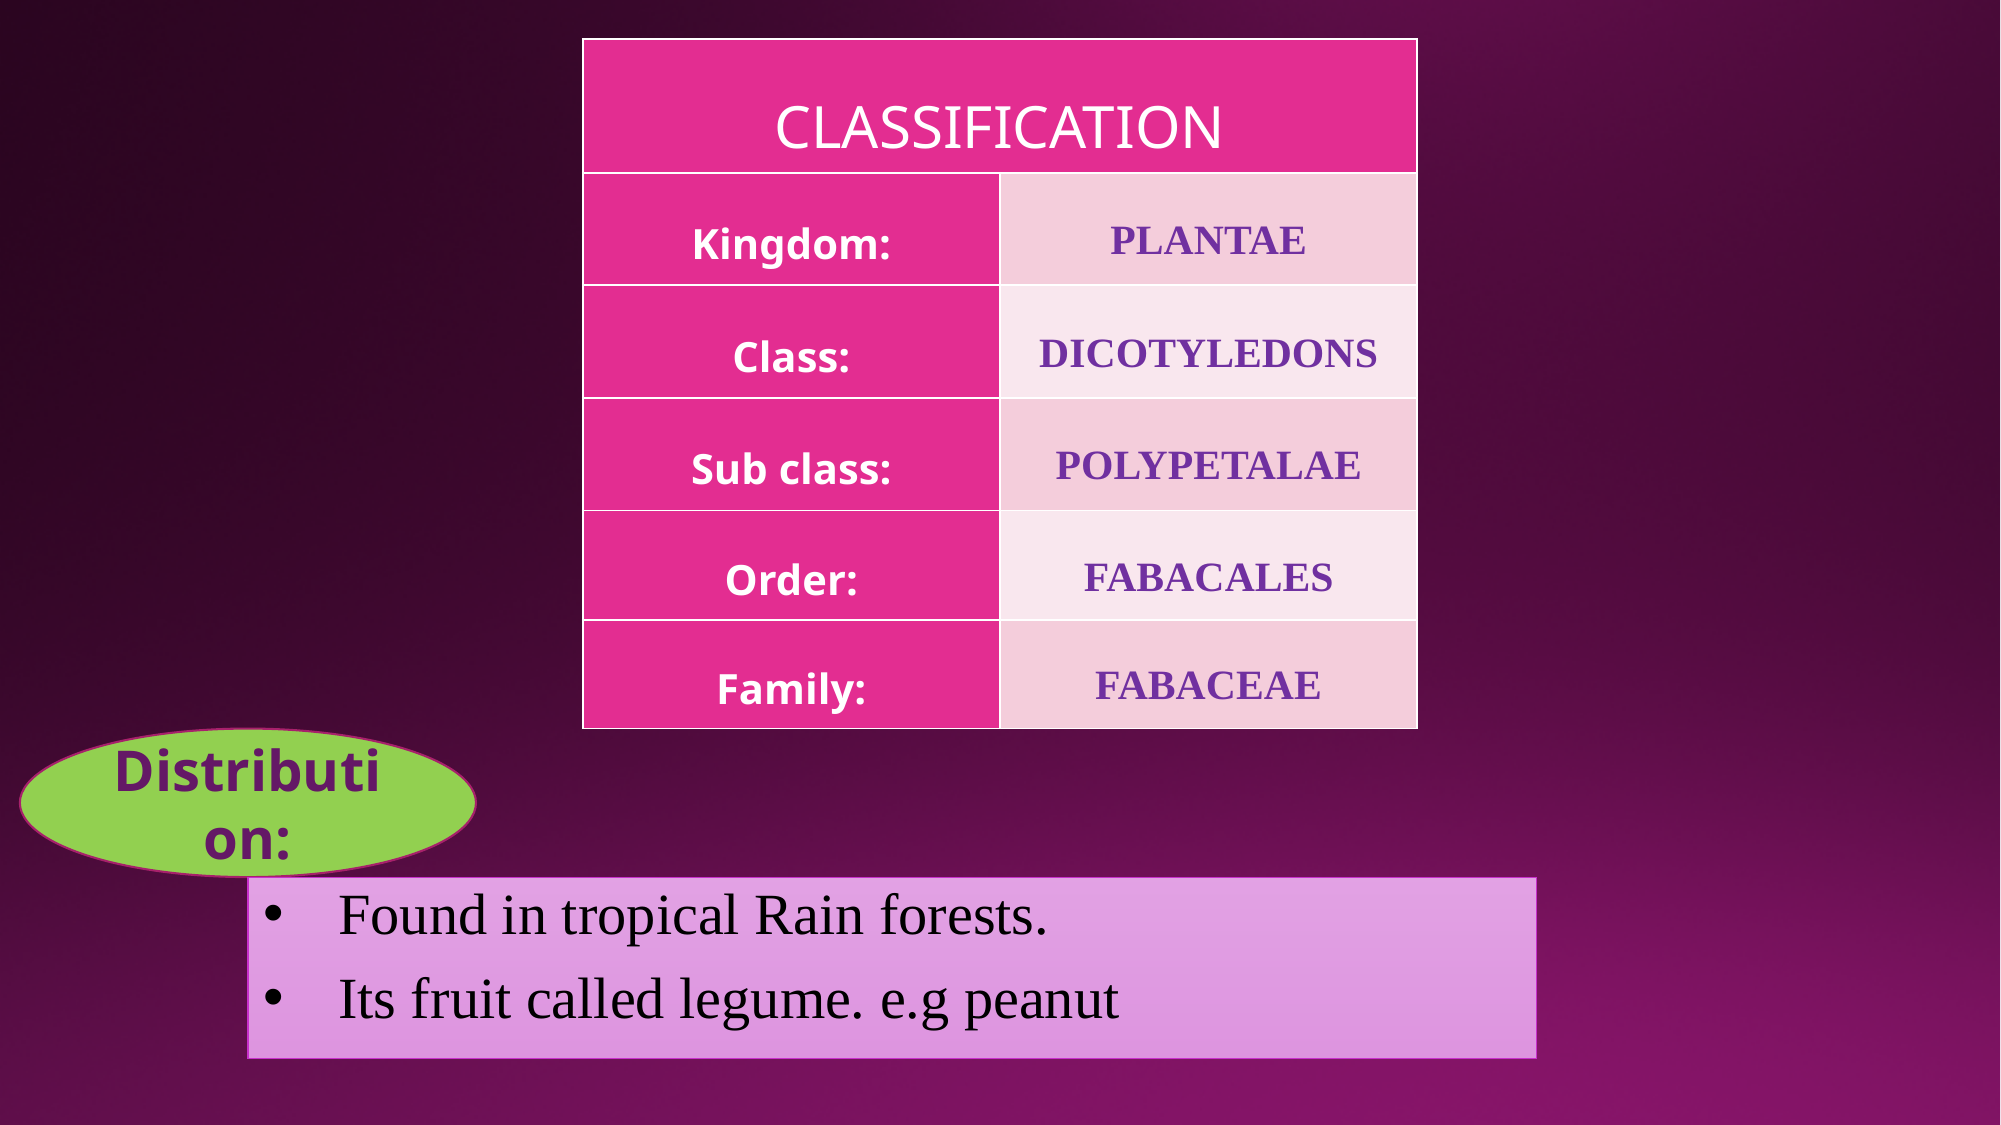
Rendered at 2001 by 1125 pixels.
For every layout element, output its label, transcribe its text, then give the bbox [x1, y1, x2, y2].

table_cell POLYPETALAE [1001, 399, 1416, 510]
picture [0, 0, 2001, 1125]
table_cell Order: [584, 511, 999, 619]
table_cell FABACEAE [1001, 621, 1416, 728]
subtitle Found in tropical Rain forests. Its fruit called legume. e.g peanut [247, 877, 1537, 1059]
table_header CLASSIFICATION [584, 40, 1416, 172]
table_cell Sub class: [584, 399, 999, 510]
table_cell PLANTAE [1001, 174, 1416, 284]
table_cell FABACALES [1001, 511, 1416, 619]
table_cell DICOTYLEDONS [1001, 286, 1416, 397]
table_cell Kingdom: [584, 174, 999, 284]
table_cell Class: [584, 286, 999, 397]
table_cell Family: [584, 621, 999, 728]
text_box Distribution: [18, 727, 478, 879]
